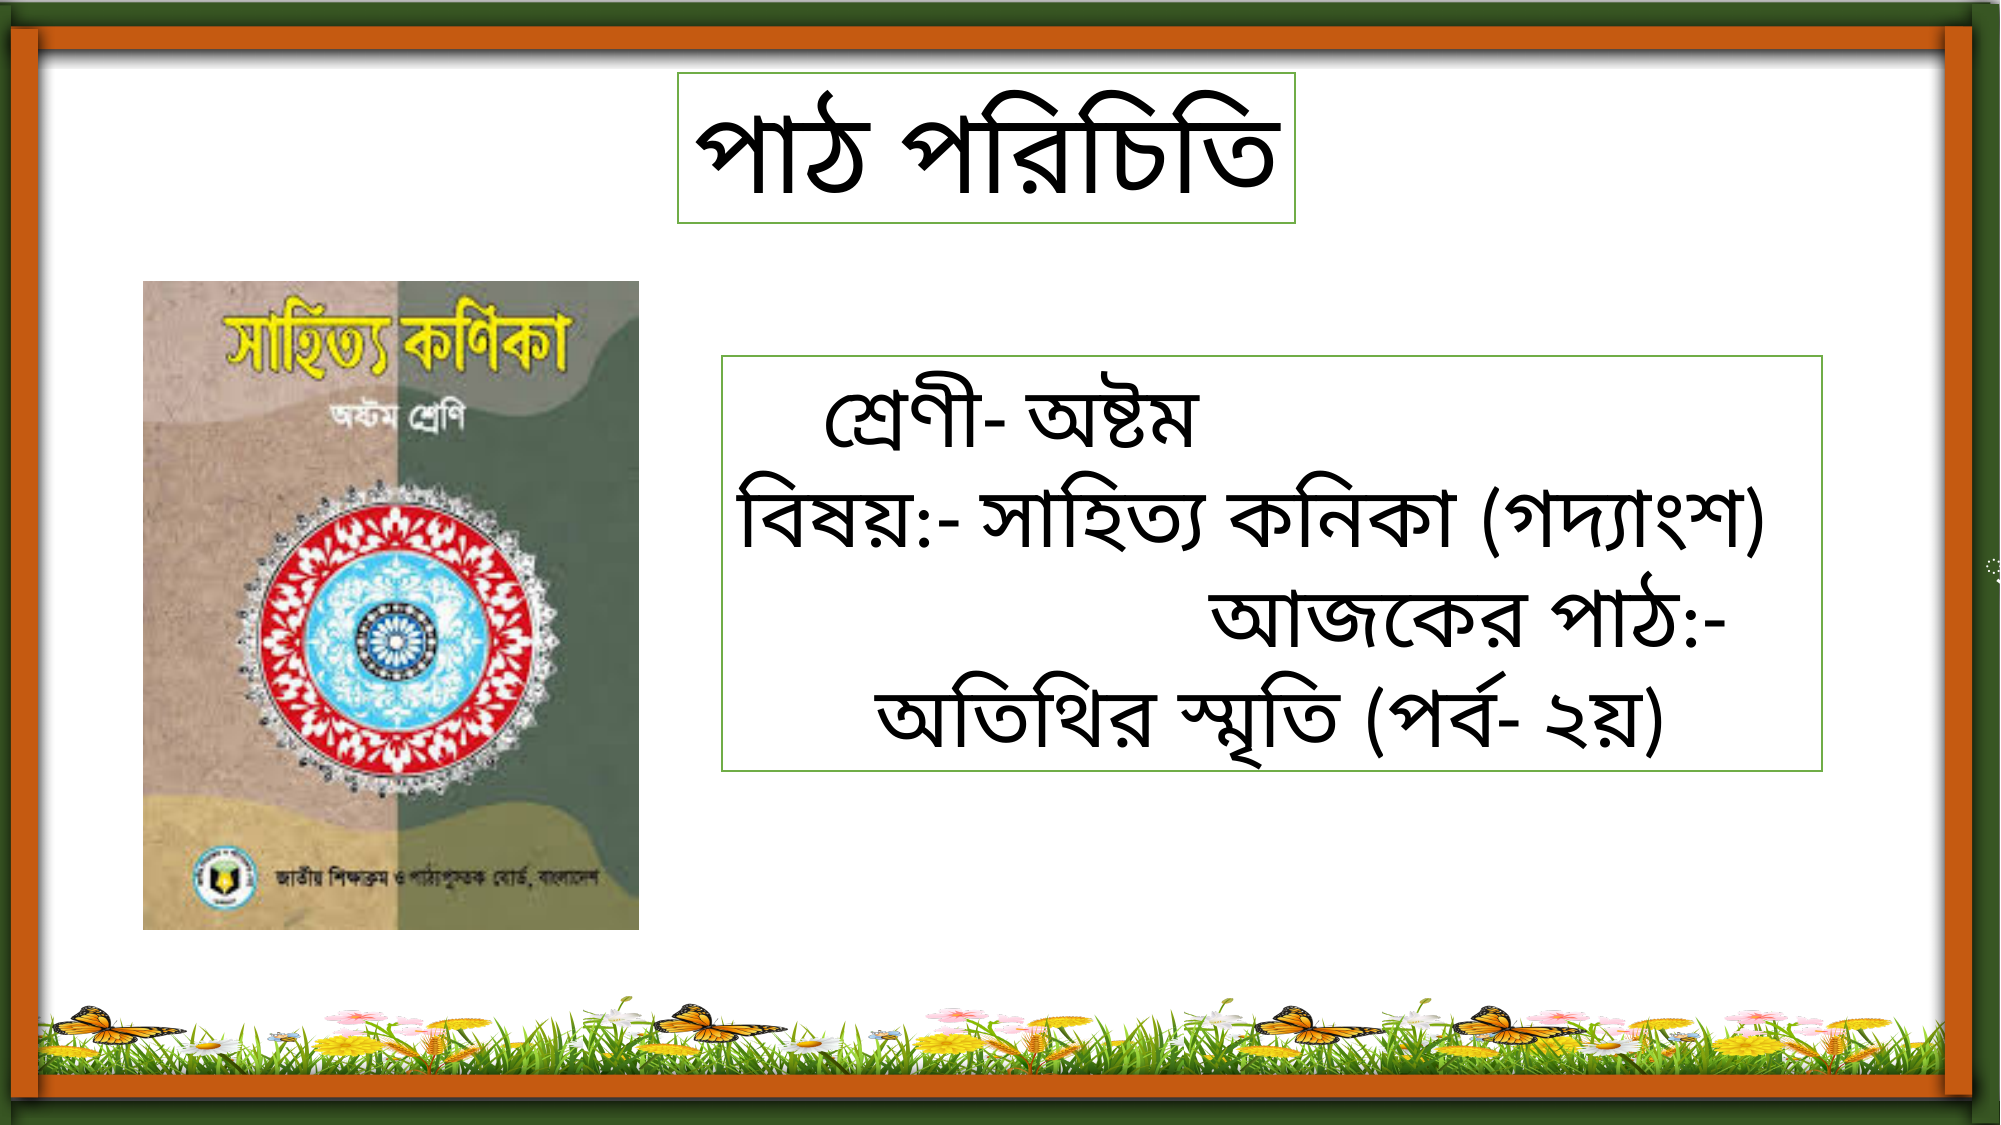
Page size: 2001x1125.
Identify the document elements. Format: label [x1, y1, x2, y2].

text_box [0, 2, 2000, 1125]
picture [143, 281, 639, 930]
